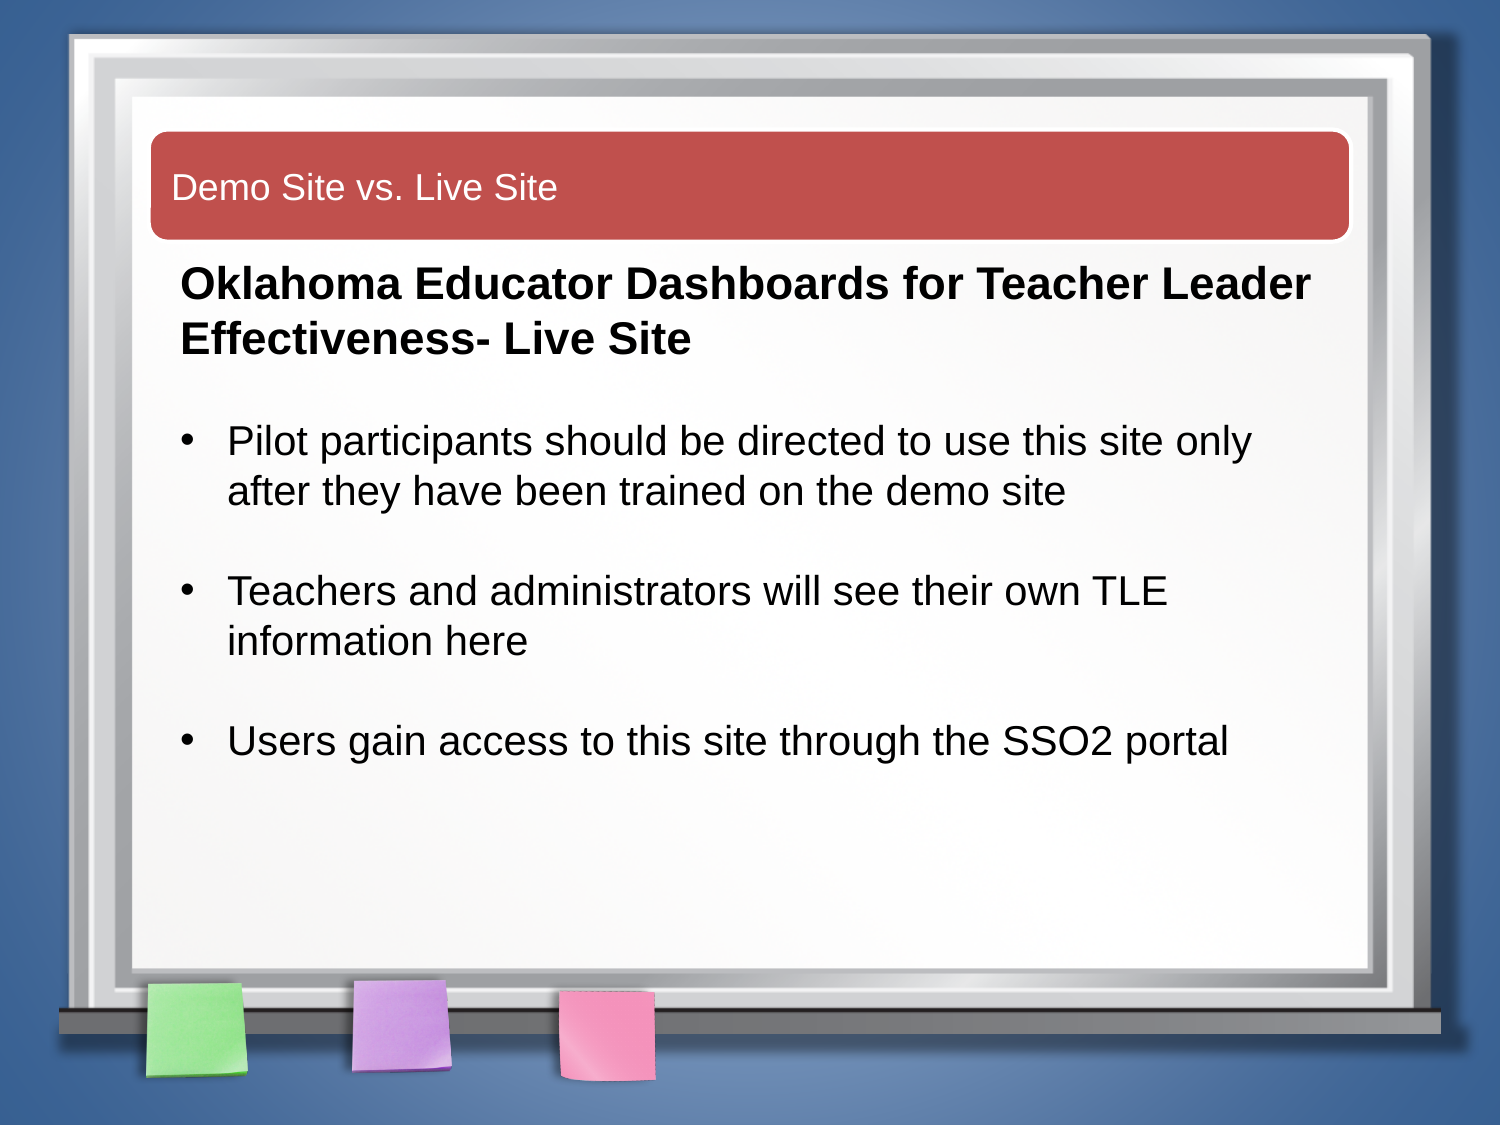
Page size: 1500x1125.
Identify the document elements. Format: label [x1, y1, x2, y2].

picture [0, 0, 1500, 1125]
text_box [148, 129, 1352, 242]
